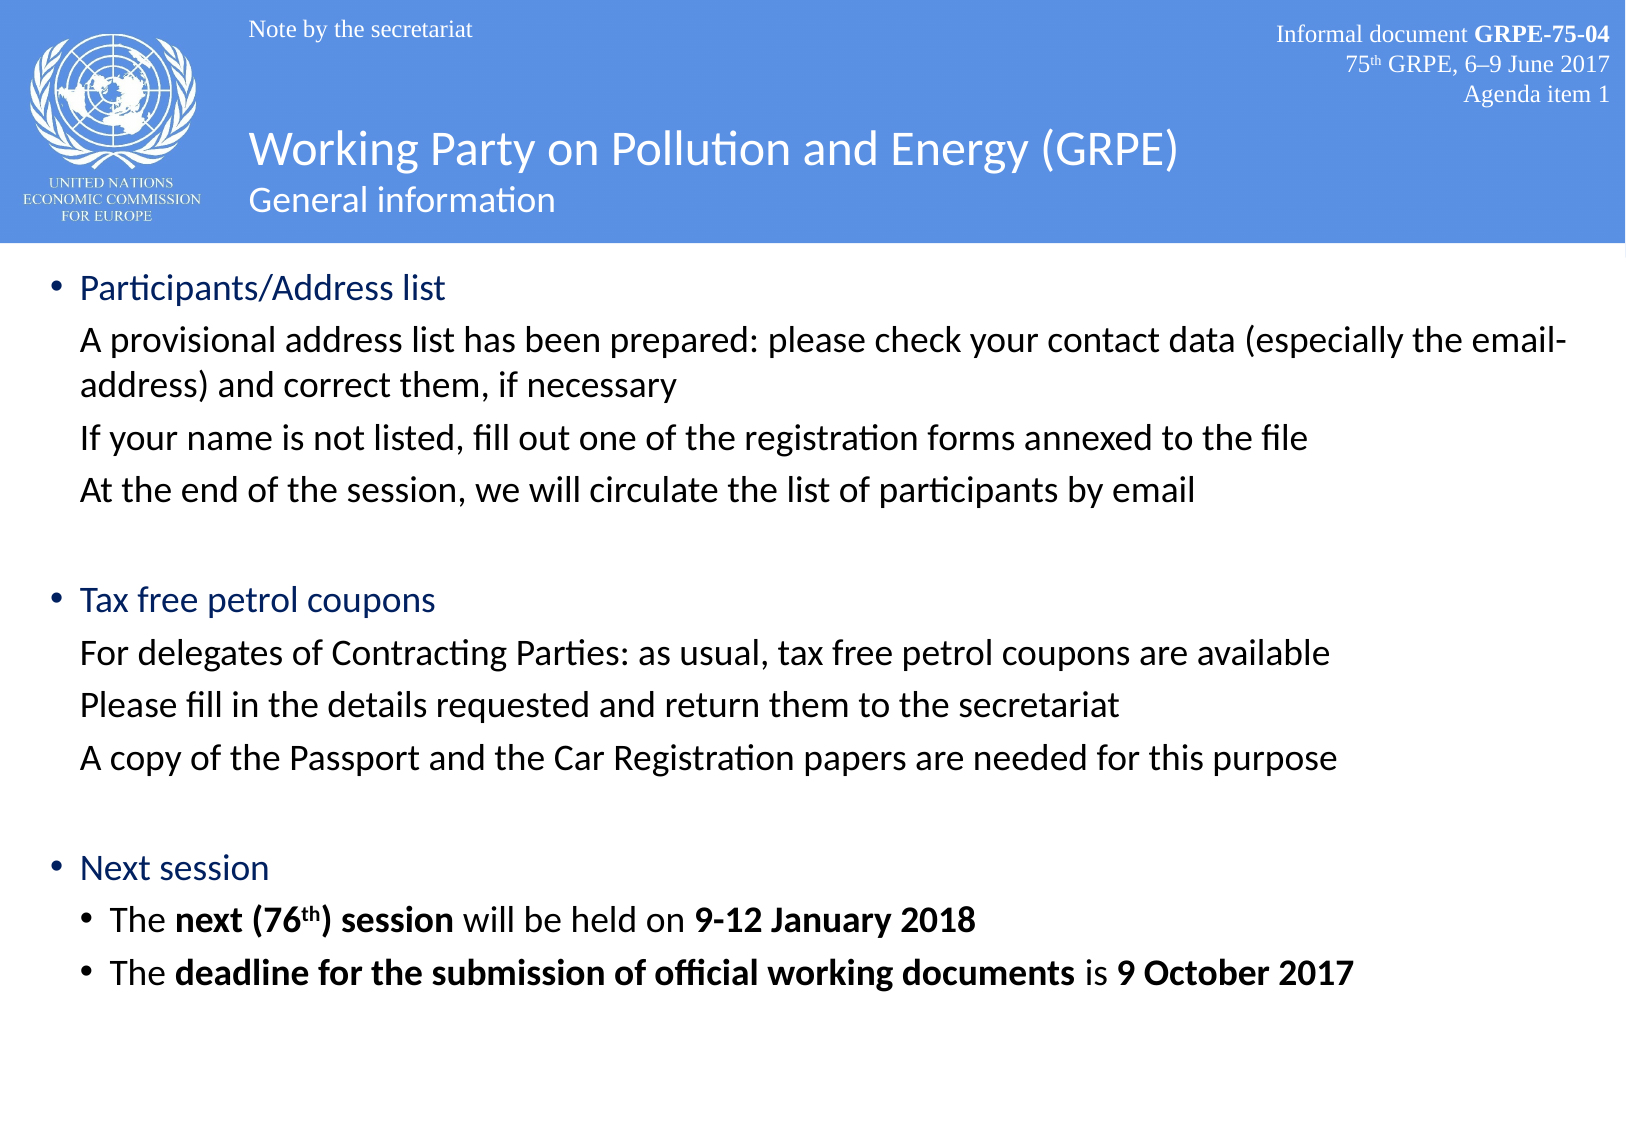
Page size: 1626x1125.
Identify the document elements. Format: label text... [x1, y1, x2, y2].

picture [0, 0, 1626, 1125]
text_box Note by the secretariat [233, 4, 697, 50]
list Participants/Address list A provisional address list has been prepared: please check your contact data (especially the email-address) and correct them, if necessary If your name is not listed, fill out one of the registration forms annexed to the file At the end of the session, we will circulate the list of participants by email Tax free petrol coupons For delegates of Contracting Parties: as usual, tax free petrol coupons are available Please fill in the details requested and return them to the secretariat A copy of the Passport and the Car Registration papers are needed for this purpose Next session The next (76th) session will be held on 9-12 January 2018 The deadline for the submission of official working documents is 9 October 2017 [21, 255, 1604, 1106]
text_box Informal document GRPE-75-04 75th GRPE, 6–9 June 2017 Agenda item 1 [1073, 10, 1625, 115]
title Working Party on Pollution and Energy (GRPE) General information [233, 68, 1593, 255]
